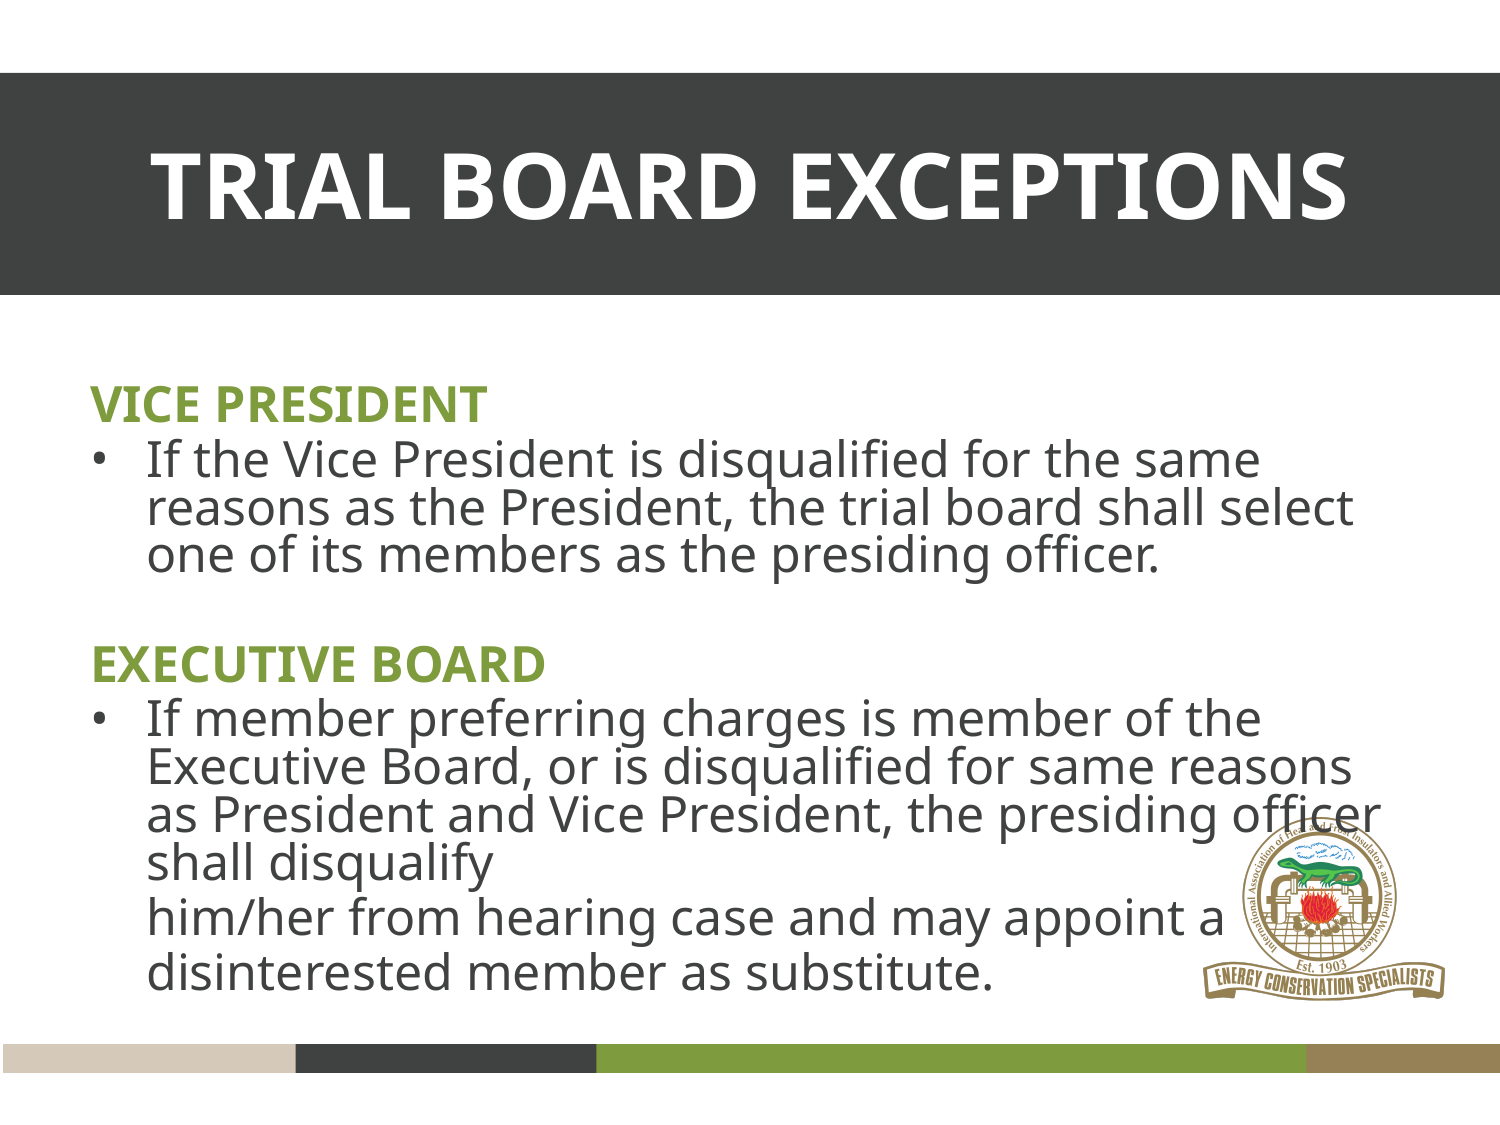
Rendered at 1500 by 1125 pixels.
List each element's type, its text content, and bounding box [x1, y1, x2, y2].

list VICE PRESIDENT If the Vice President is disqualified for the same reasons as the President, the trial board shall select one of its members as the presiding officer. EXECUTIVE BOARD If member preferring charges is member of the Executive Board, or is disqualified for same reasons as President and Vice President, the presiding officer shall disqualify him/her from hearing case and may appoint a disinterested member as substitute. [75, 309, 1425, 1053]
picture [3, 1044, 1500, 1073]
picture [1425, 817, 1454, 1006]
title TRIAL BOARD EXCEPTIONS [0, 88, 1500, 277]
